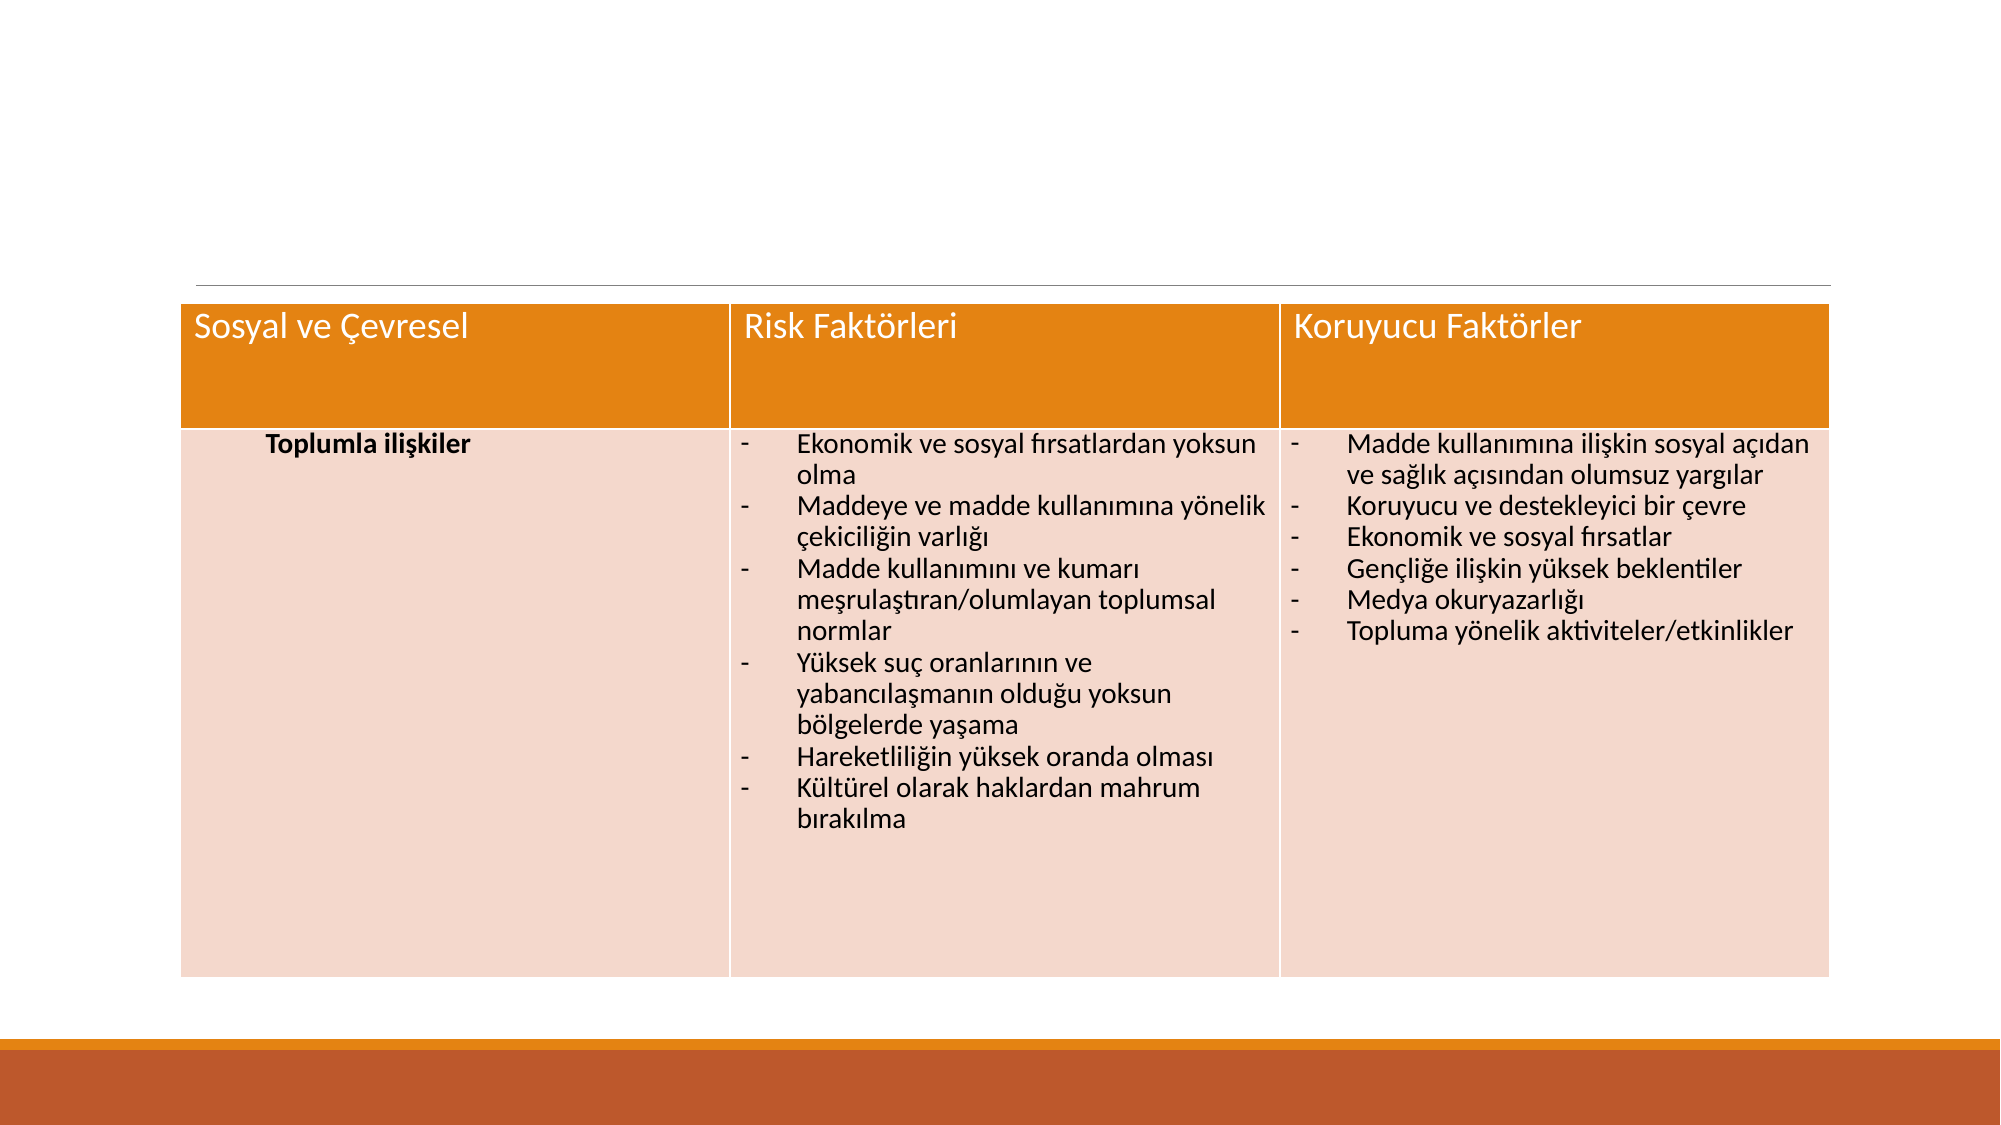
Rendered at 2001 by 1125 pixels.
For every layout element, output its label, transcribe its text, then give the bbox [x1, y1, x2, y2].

table_header Koruyucu Faktörler [1281, 304, 1829, 428]
table_header Risk Faktörleri [731, 304, 1279, 428]
table_cell Toplumla ilişkiler [181, 430, 729, 977]
table_cell Ekonomik ve sosyal fırsatlardan yoksun olma Maddeye ve madde kullanımına yönelik çekiciliğin varlığı Madde kullanımını ve kumarı meşrulaştıran/olumlayan toplumsal normlar Yüksek suç oranlarının ve yabancılaşmanın olduğu yoksun bölgelerde yaşama Hareketliliğin yüksek oranda olması Kültürel olarak haklardan mahrum bırakılma [731, 430, 1279, 977]
table_header Sosyal ve Çevresel [181, 304, 729, 428]
table_cell Madde kullanımına ilişkin sosyal açıdan ve sağlık açısından olumsuz yargılar Koruyucu ve destekleyici bir çevre Ekonomik ve sosyal fırsatlar Gençliğe ilişkin yüksek beklentiler Medya okuryazarlığı Topluma yönelik aktiviteler/etkinlikler [1281, 430, 1829, 977]
